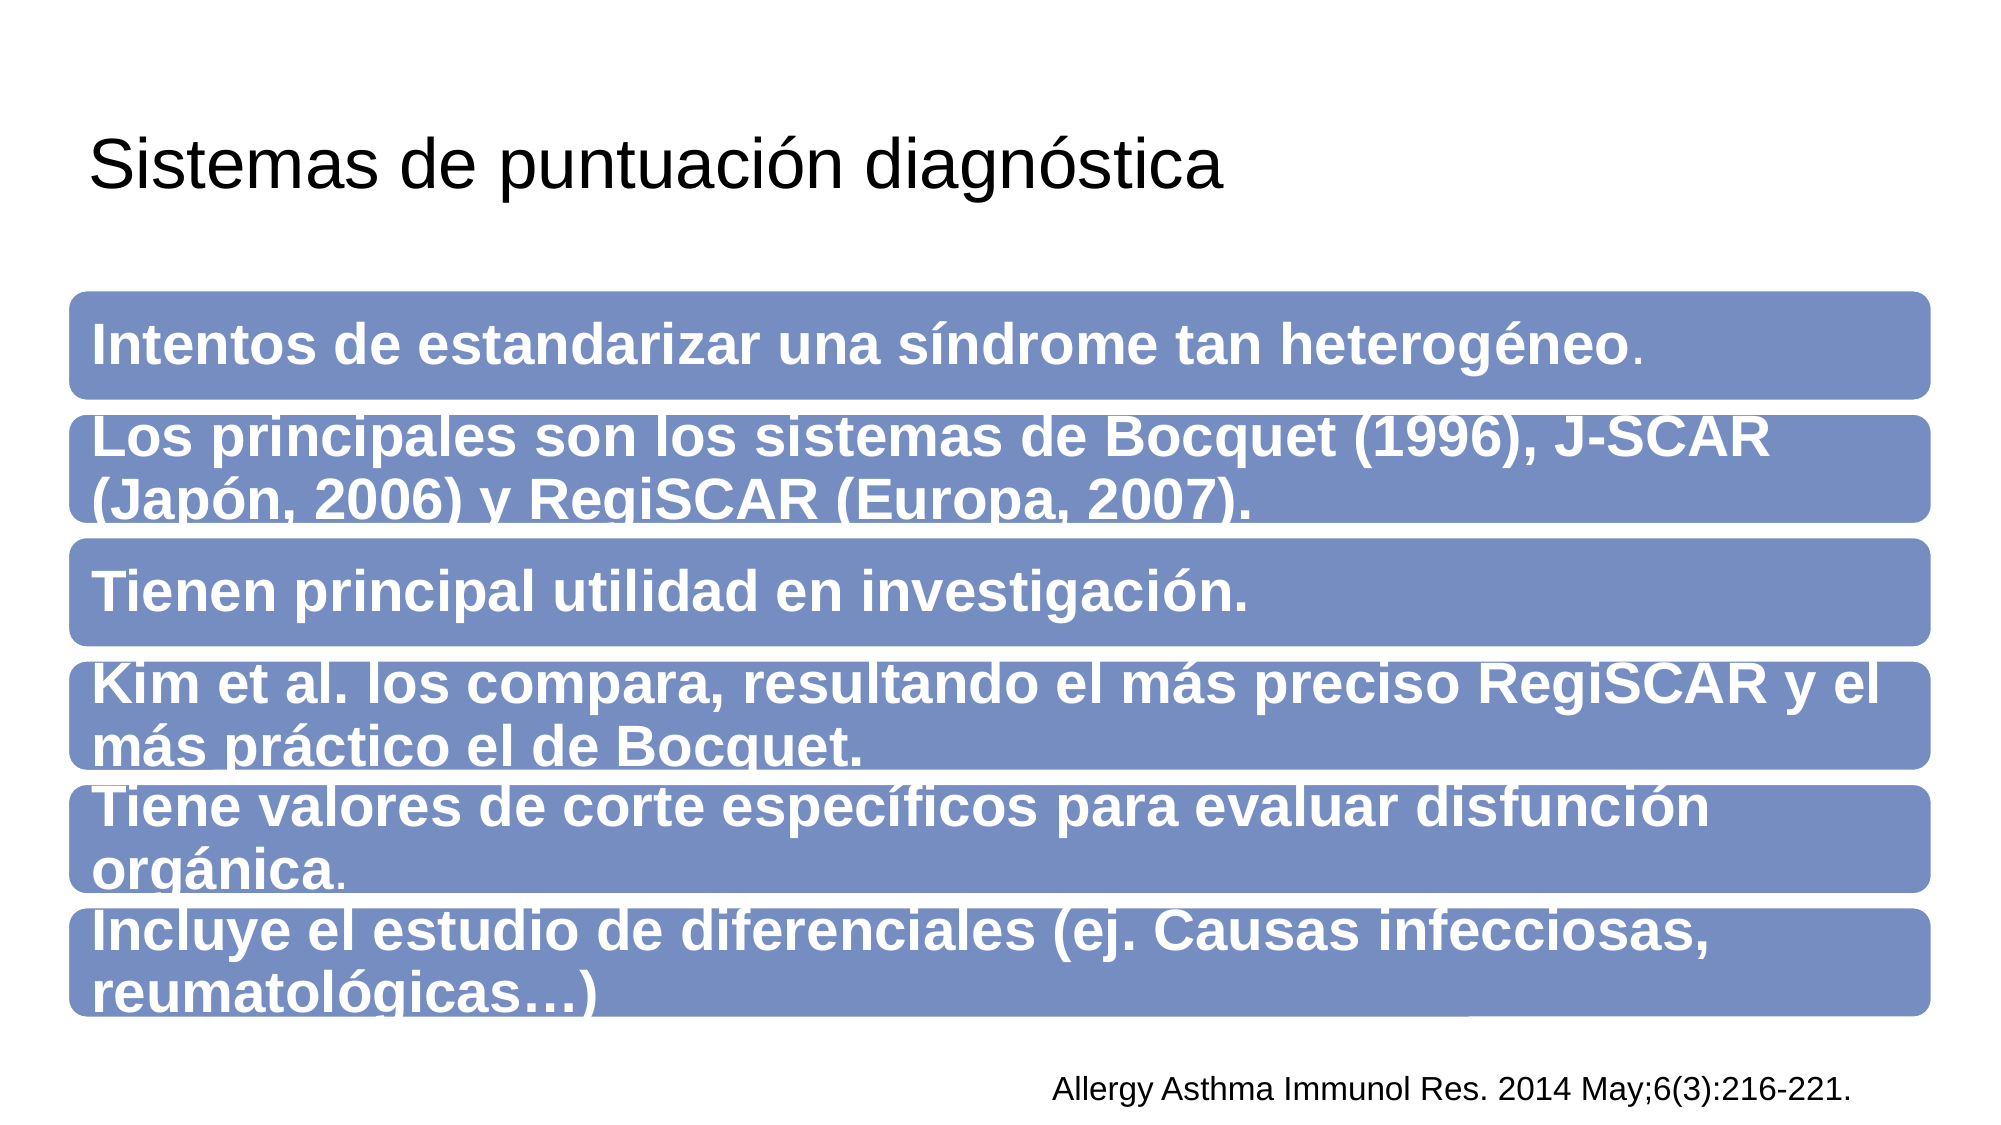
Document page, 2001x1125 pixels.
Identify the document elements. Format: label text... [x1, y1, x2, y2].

text_box Allergy Asthma Immunol Res. 2014 May;6(3):216-221. [1032, 1057, 2000, 1118]
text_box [67, 290, 1932, 1018]
title Sistemas de puntuación diagnóstica [68, 97, 1932, 223]
